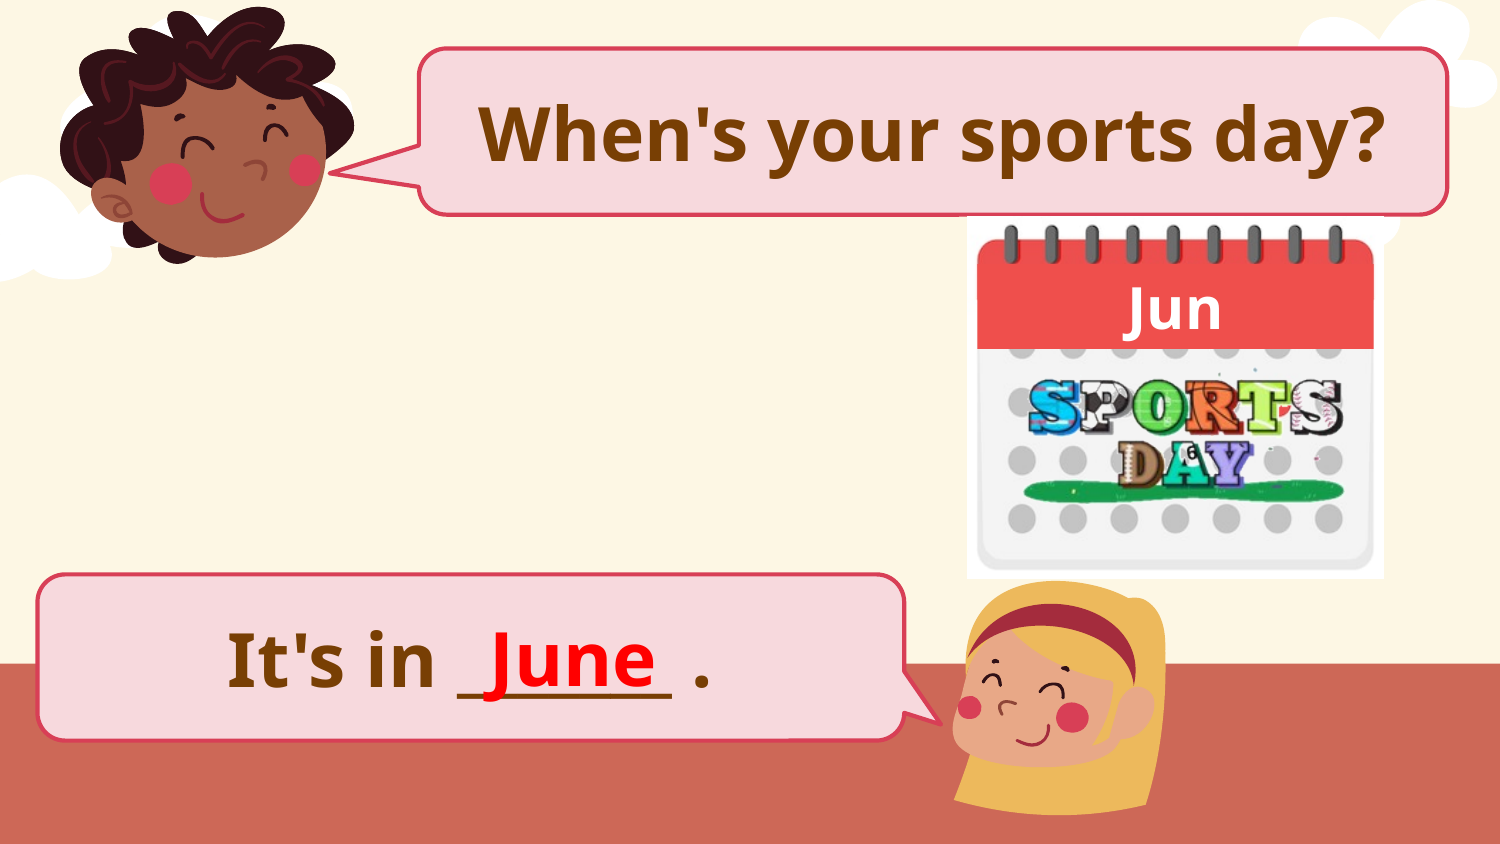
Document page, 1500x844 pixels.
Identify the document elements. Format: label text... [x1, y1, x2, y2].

text_box It's in _______ . [35, 572, 942, 743]
text_box June [474, 603, 673, 709]
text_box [947, 580, 1186, 816]
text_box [53, 6, 358, 265]
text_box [966, 215, 1393, 579]
text_box When's your sports day? [363, 46, 1450, 217]
